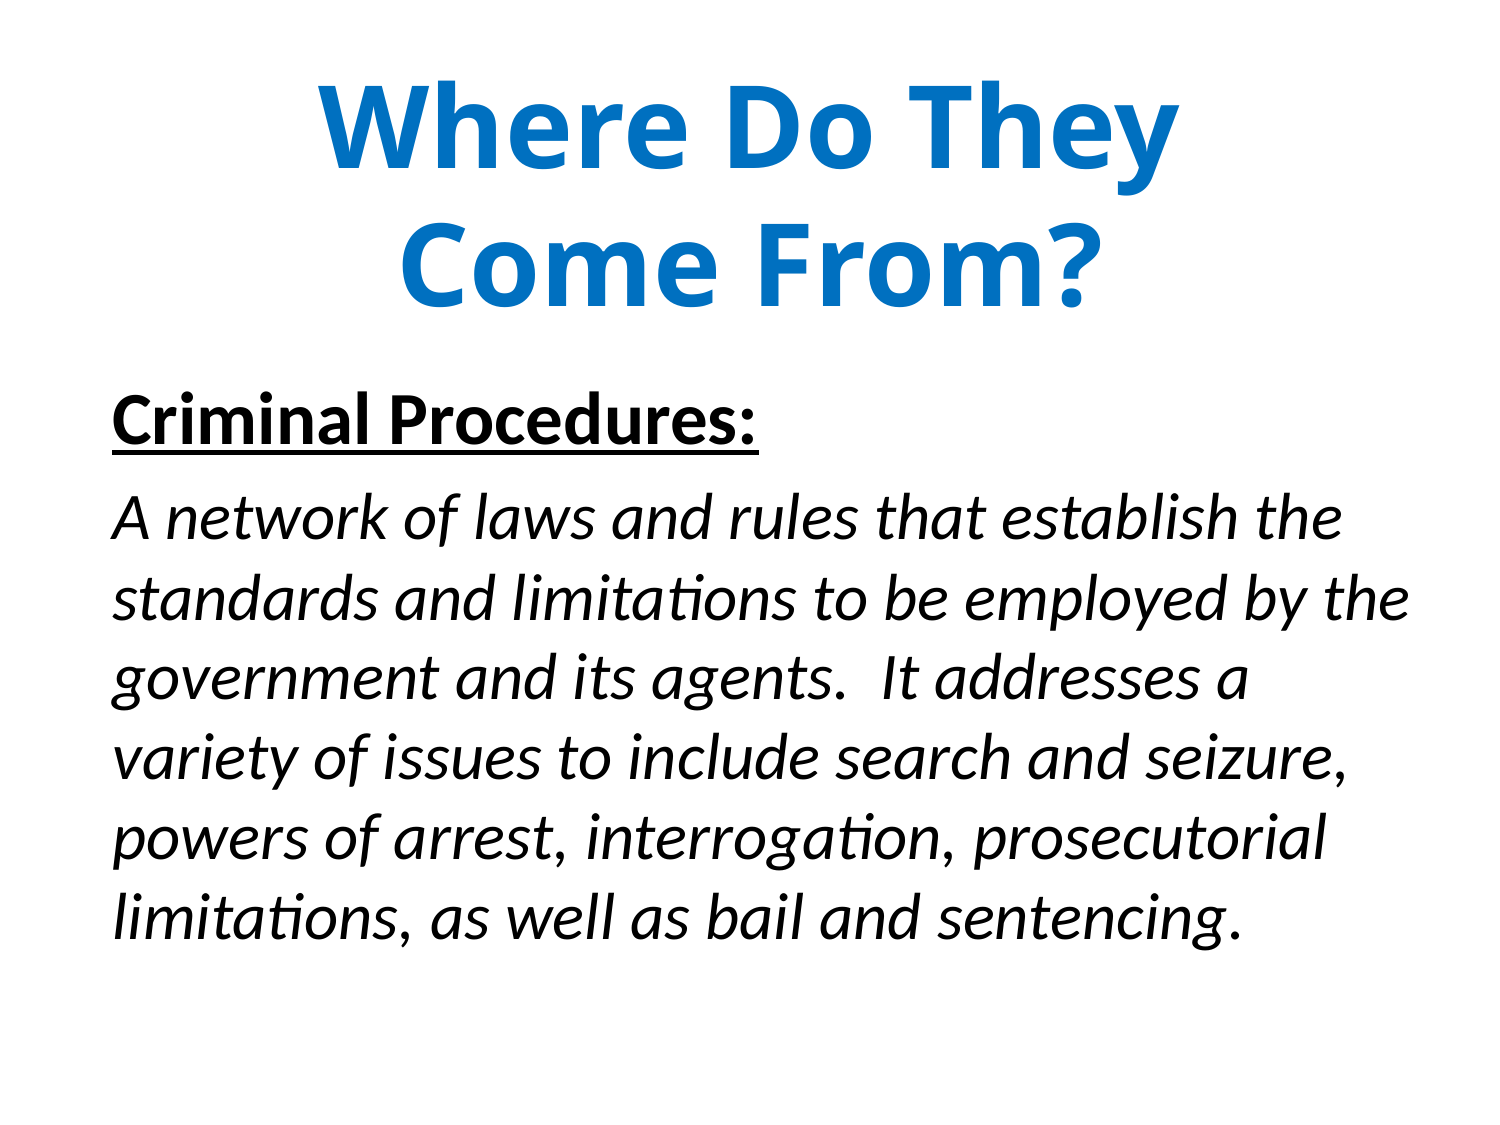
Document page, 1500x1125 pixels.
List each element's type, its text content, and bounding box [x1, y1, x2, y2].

list Criminal Procedures: A network of laws and rules that establish the standards and limitations to be employed by the government and its agents. It addresses a variety of issues to include search and seizure, powers of arrest, interrogation, prosecutorial limitations, as well as bail and sentencing. [87, 362, 1438, 1055]
title Where Do They Come From? [75, 45, 1425, 338]
